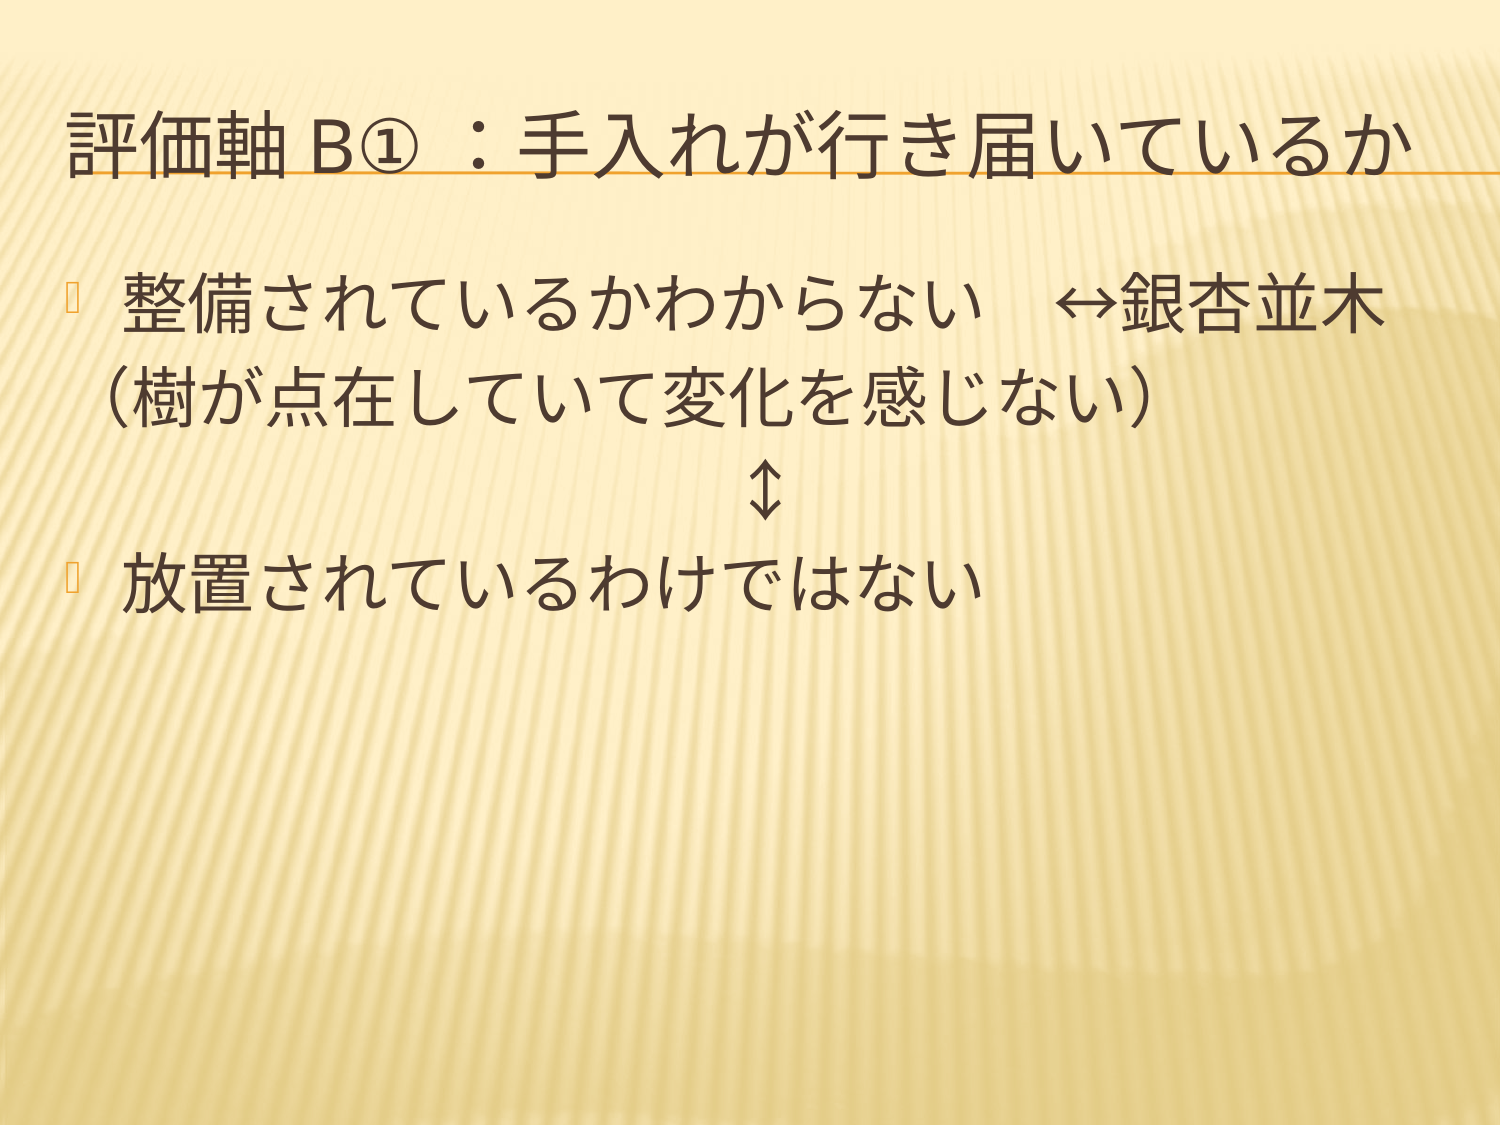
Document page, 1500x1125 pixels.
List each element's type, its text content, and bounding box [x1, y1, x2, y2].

title 評価軸B①：手入れが行き届いているか [50, 75, 1475, 213]
list 整備されているかわからない ↔銀杏並木 （樹が点在していて変化を感じない） ↕ 放置されているわけではない [50, 254, 1475, 998]
